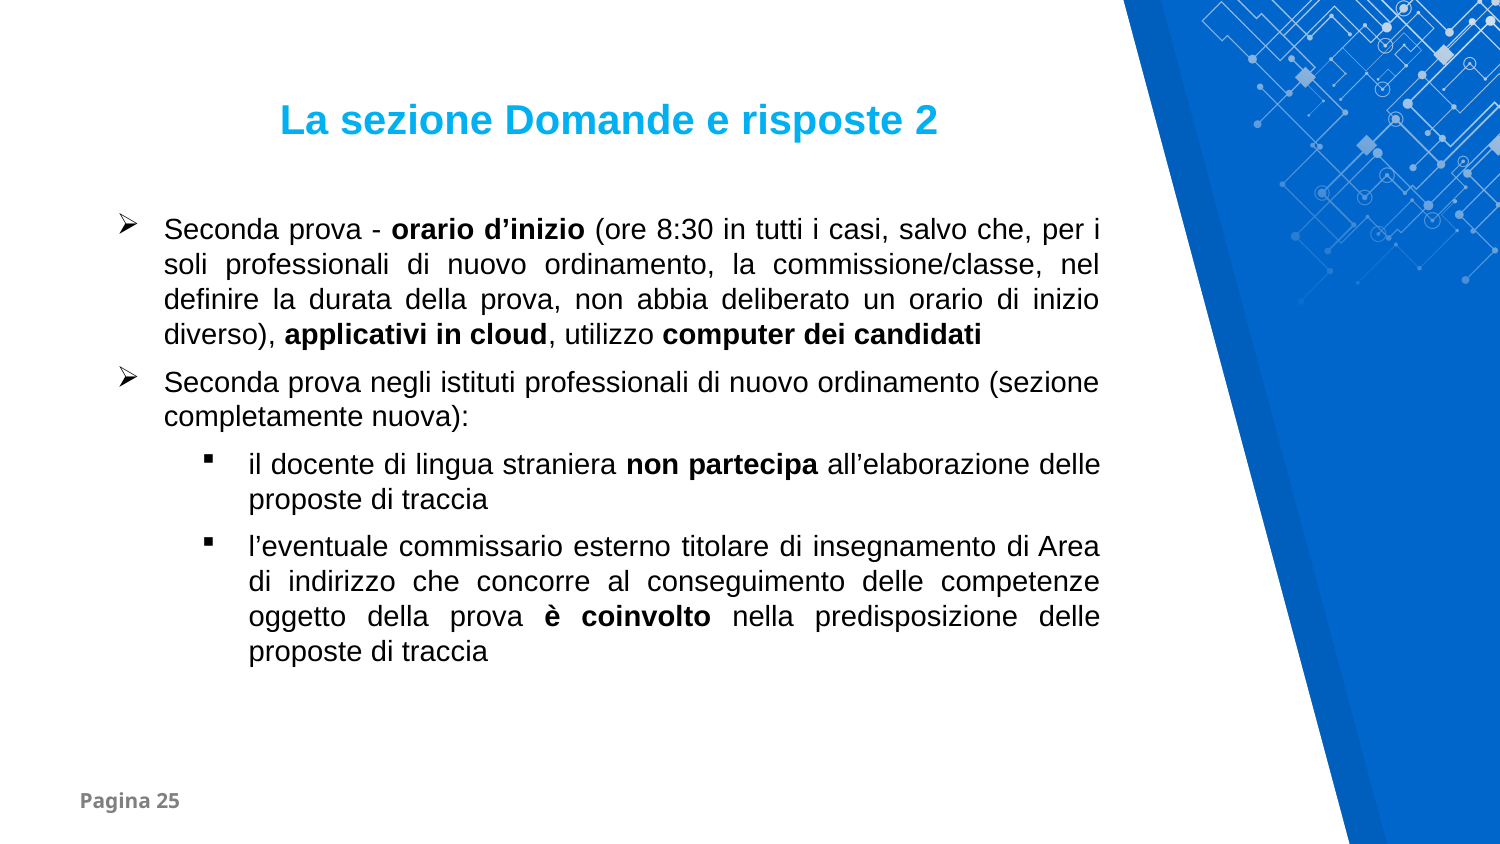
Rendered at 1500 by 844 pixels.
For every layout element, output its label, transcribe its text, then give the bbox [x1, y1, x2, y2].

list La sezione Domande e risposte 2 [147, 77, 1071, 150]
list Seconda prova - orario d’inizio (ore 8:30 in tutti i casi, salvo che, per i soli professionali di nuovo ordinamento, la commissione/classe, nel definire la durata della prova, non abbia deliberato un orario di inizio diverso), applicativi in cloud, utilizzo computer dei candidati Seconda prova negli istituti professionali di nuovo ordinamento (sezione completamente nuova): il docente di lingua straniera non partecipa all’elaborazione delle proposte di traccia l’eventuale commissario esterno titolare di insegnamento di Area di indirizzo che concorre al conseguimento delle competenze oggetto della prova è coinvolto nella predisposizione delle proposte di traccia [101, 195, 1117, 722]
picture [1017, 0, 1500, 341]
